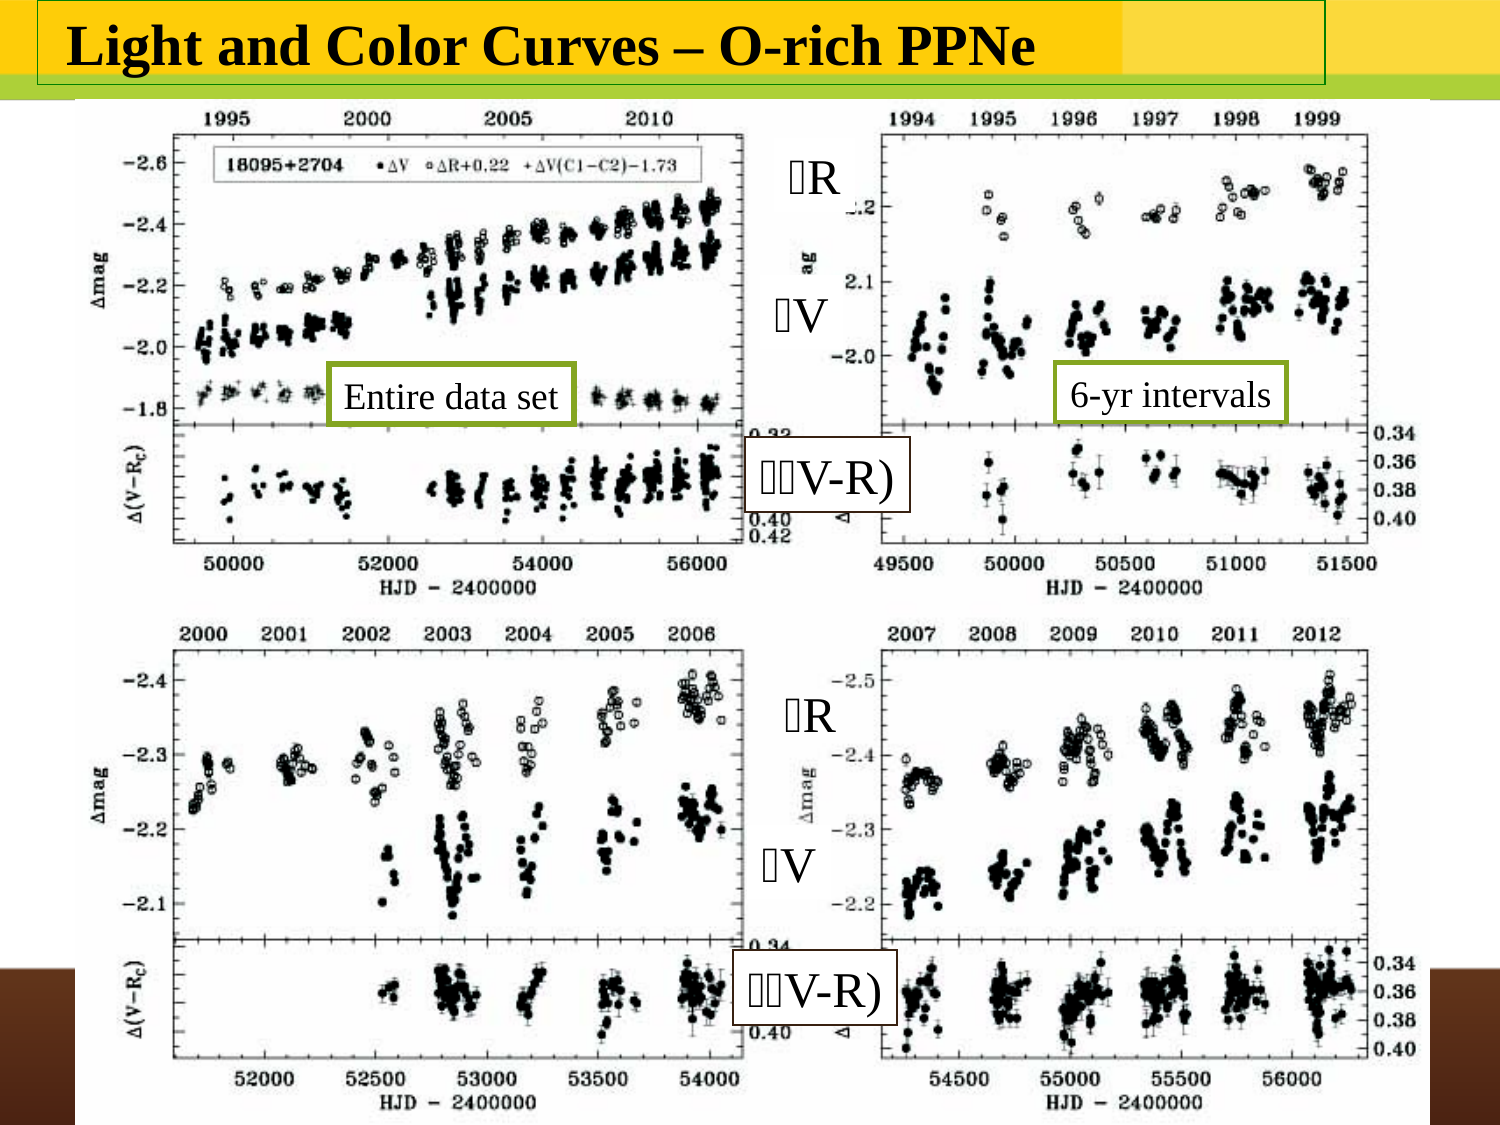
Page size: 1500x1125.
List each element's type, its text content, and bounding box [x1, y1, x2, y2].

text_box Light and Color Curves – O-rich PPNe [37, 0, 1325, 85]
picture [0, 0, 1500, 1125]
